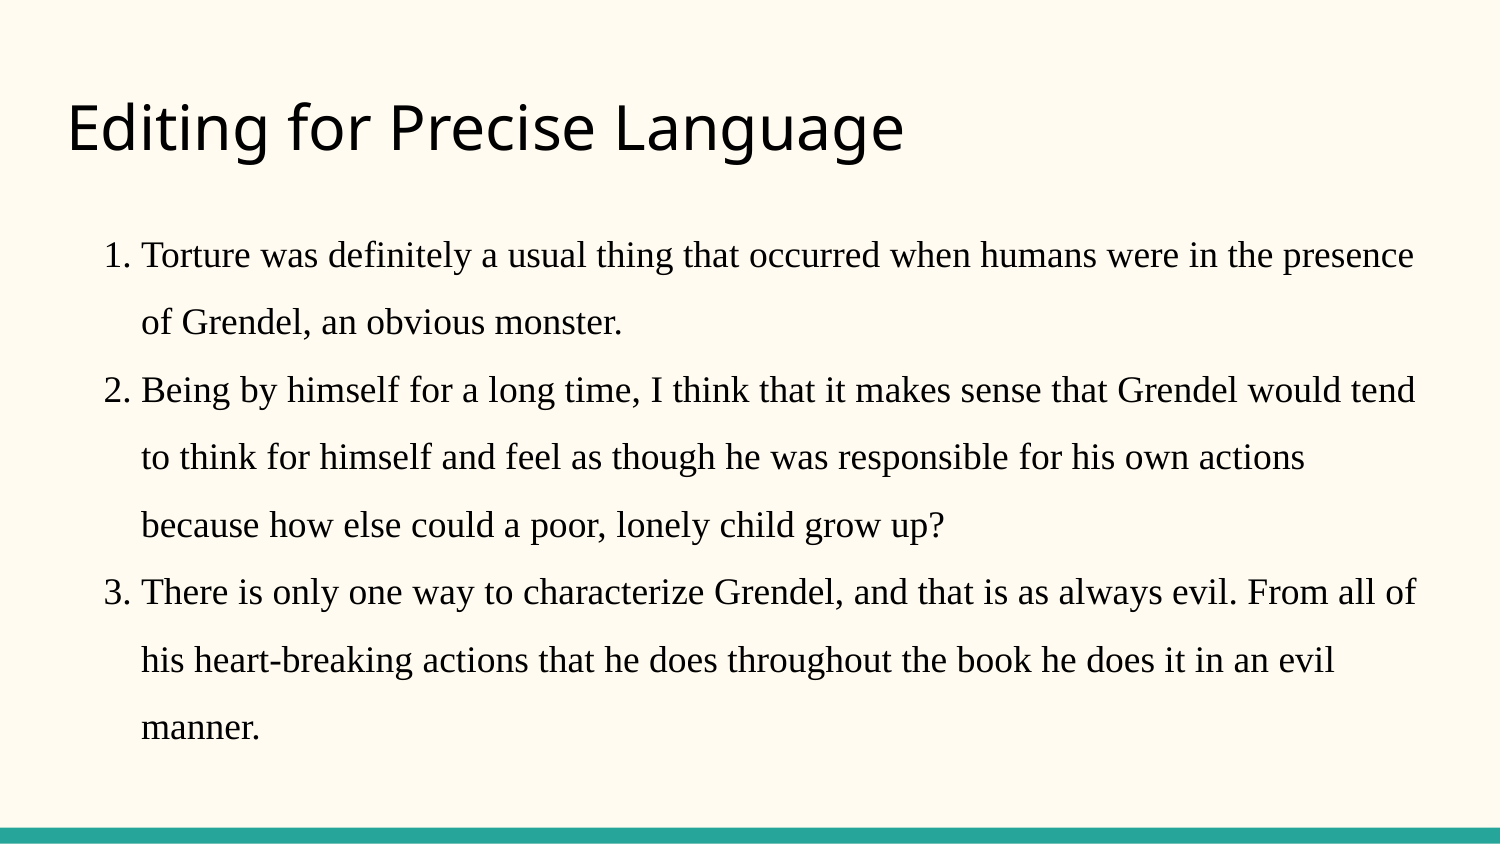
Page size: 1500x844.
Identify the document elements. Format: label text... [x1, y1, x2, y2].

title Editing for Precise Language [51, 72, 1449, 174]
list Torture was definitely a usual thing that occurred when humans were in the presence of Grendel, an obvious monster. Being by himself for a long time, I think that it makes sense that Grendel would tend to think for himself and feel as though he was responsible for his own actions because how else could a poor, lonely child grow up? There is only one way to characterize Grendel, and that is as always evil. From all of his heart-breaking actions that he does throughout the book he does it in an evil manner. [51, 192, 1449, 750]
